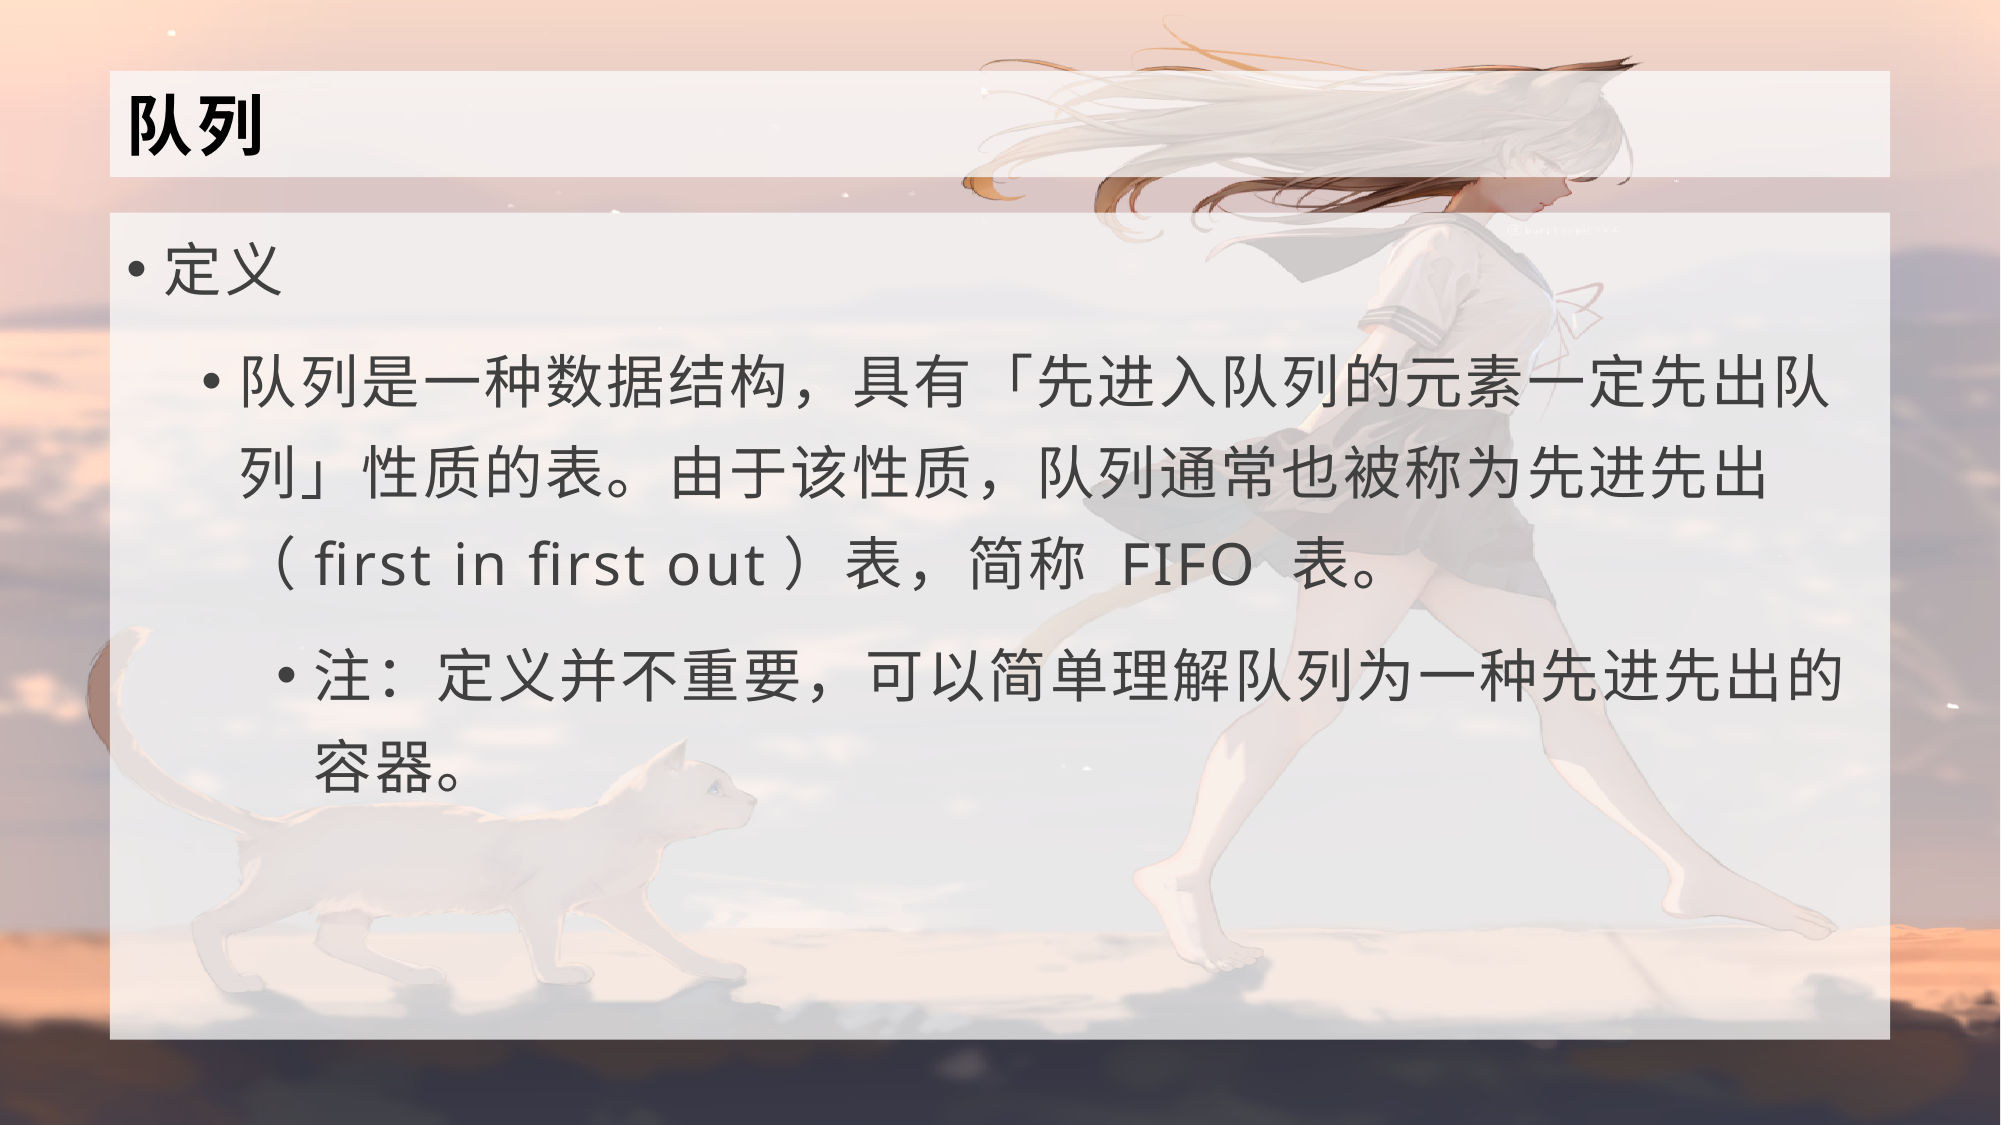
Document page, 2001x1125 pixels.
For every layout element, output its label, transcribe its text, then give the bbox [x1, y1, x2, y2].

list 定义 队列是一种数据结构，具有「先进入队列的元素一定先出队列」性质的表。由于该性质，队列通常也被称为先进先出（first in first out）表，简称 FIFO 表。 注：定义并不重要，可以简单理解队列为一种先进先出的容器。 [109, 212, 1891, 1040]
picture [0, 0, 2001, 1125]
title 队列 [109, 70, 1891, 178]
